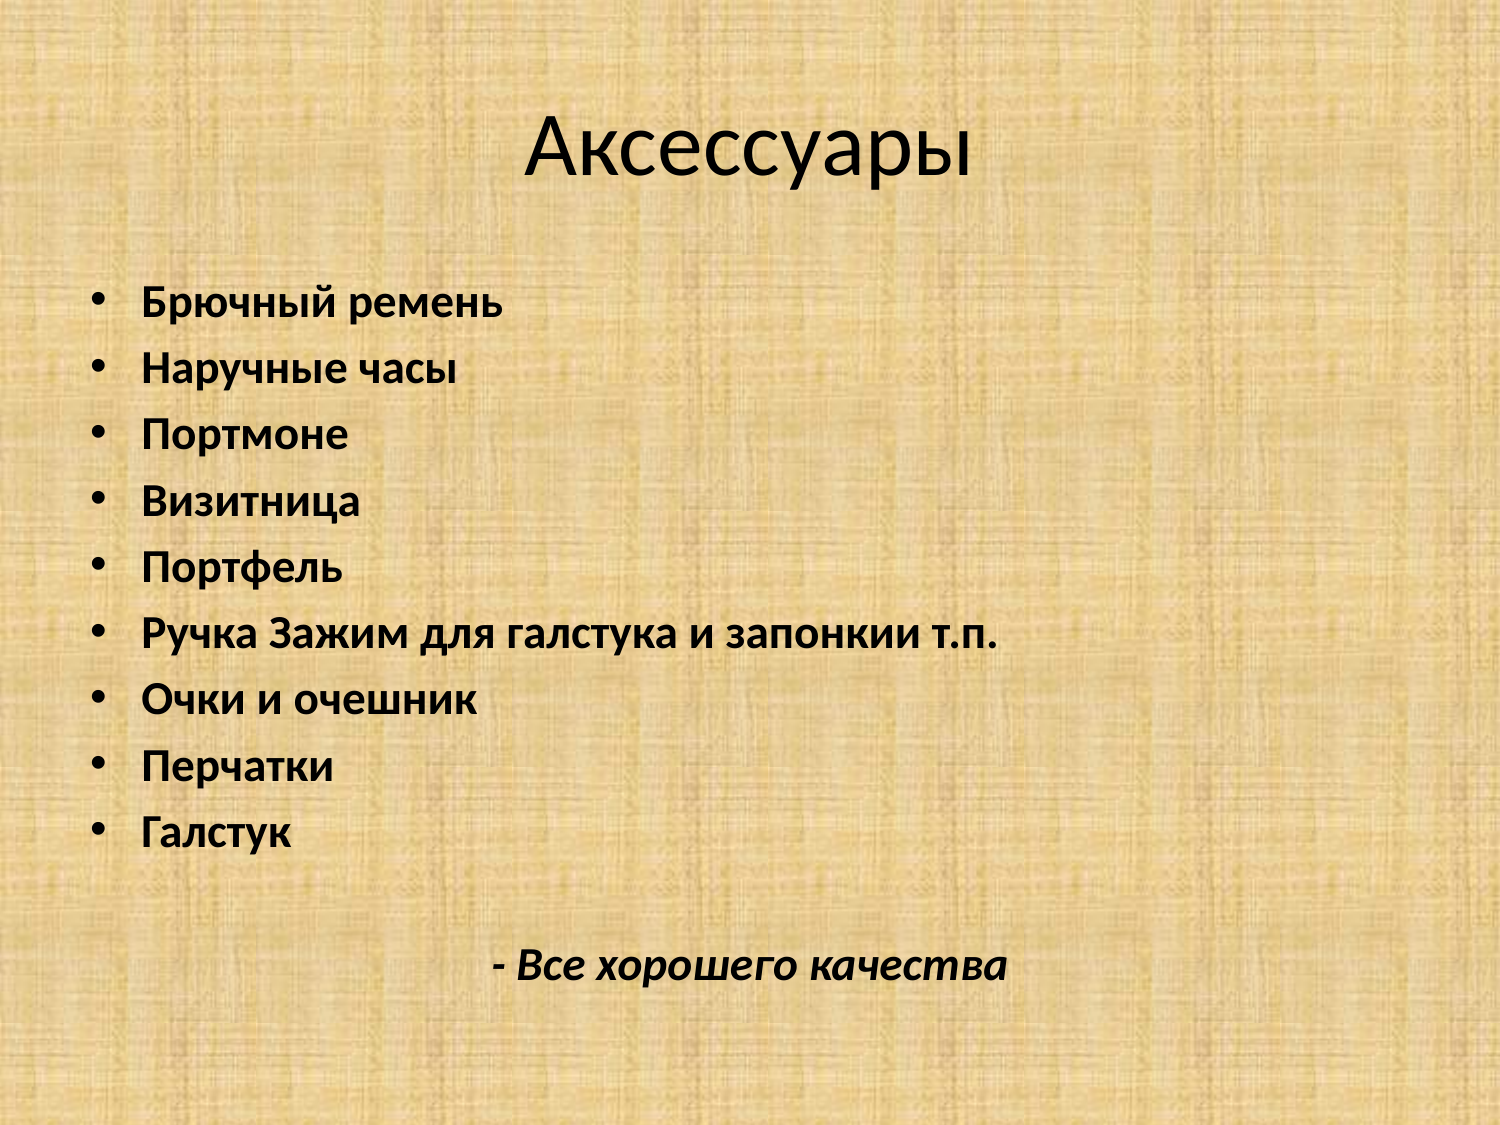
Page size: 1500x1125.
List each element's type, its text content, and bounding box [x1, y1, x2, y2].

title Аксессуары [75, 45, 1425, 233]
list Брючный ремень Наручные часы Портмоне Визитница Портфель Ручка Зажим для галстука и запонкии т.п. Очки и очешник Перчатки Галстук - Все хорошего качества [75, 262, 1425, 1005]
picture [0, 0, 1500, 1125]
